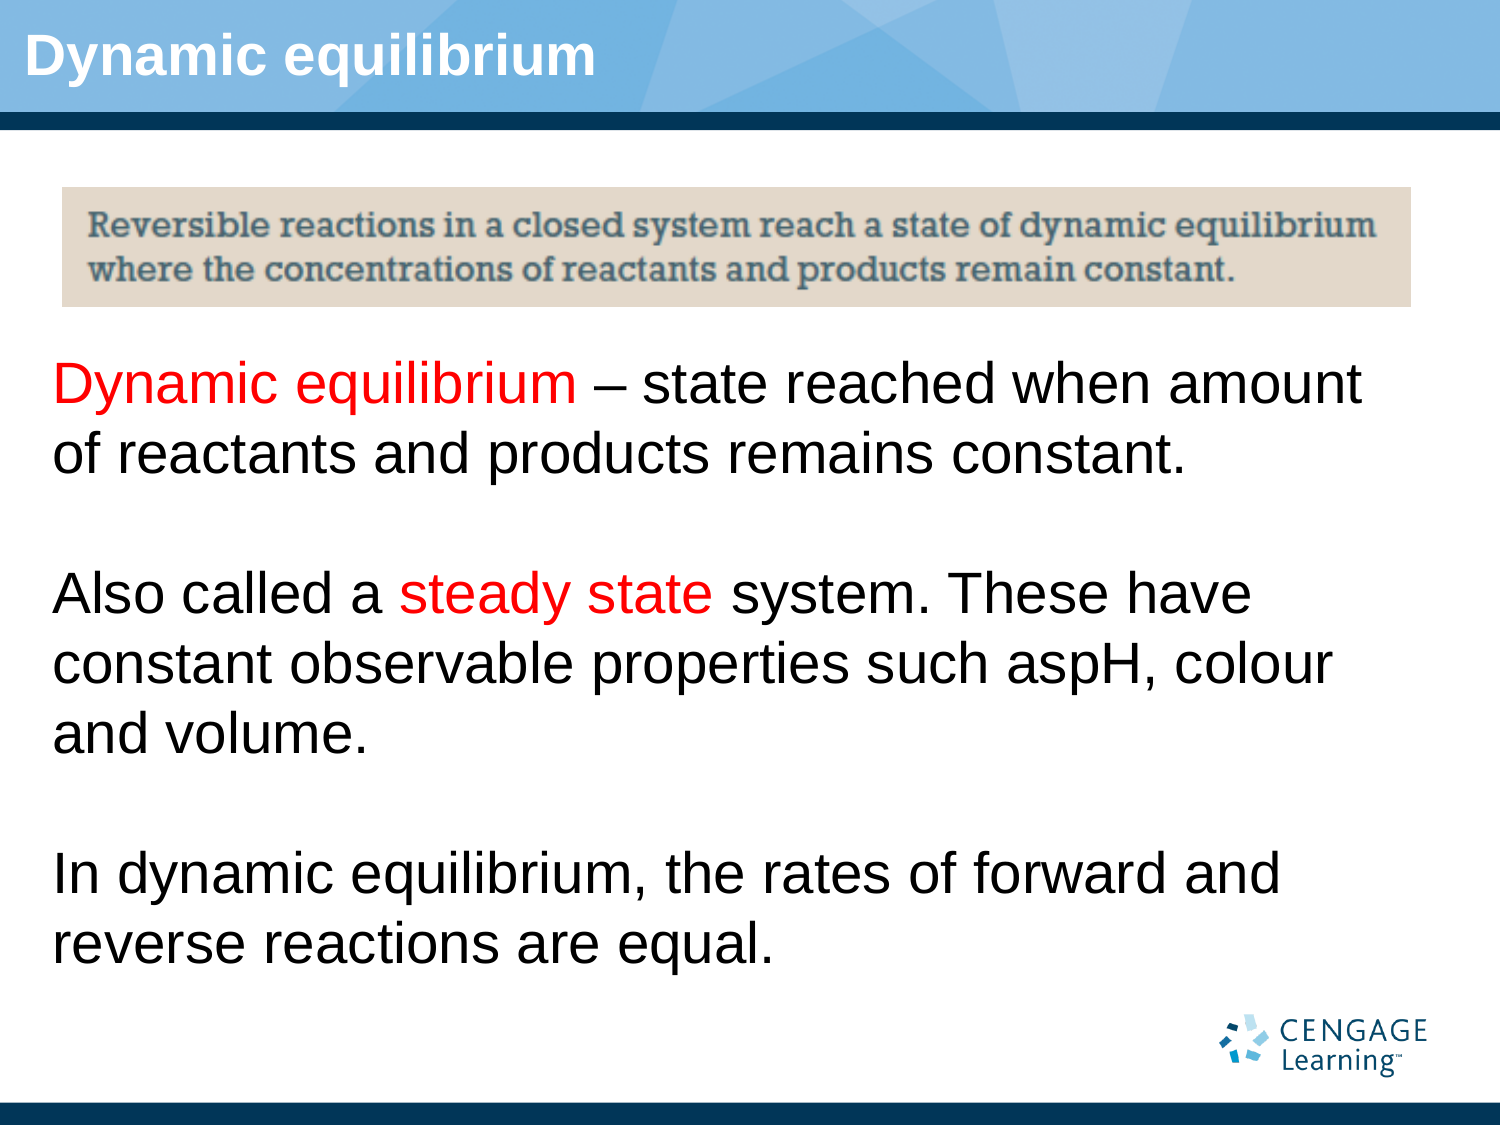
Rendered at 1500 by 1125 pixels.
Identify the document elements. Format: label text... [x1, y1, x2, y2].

picture [62, 187, 1411, 307]
title Dynamic equilibrium [24, 24, 1413, 100]
picture [1195, 990, 1450, 1101]
text_box Dynamic equilibrium – state reached when amount of reactants and products remains constant. Also called a steady state system. These have constant observable properties such aspH, colour and volume. In dynamic equilibrium, the rates of forward and reverse reactions are equal. [37, 337, 1400, 983]
picture [0, 0, 1500, 112]
